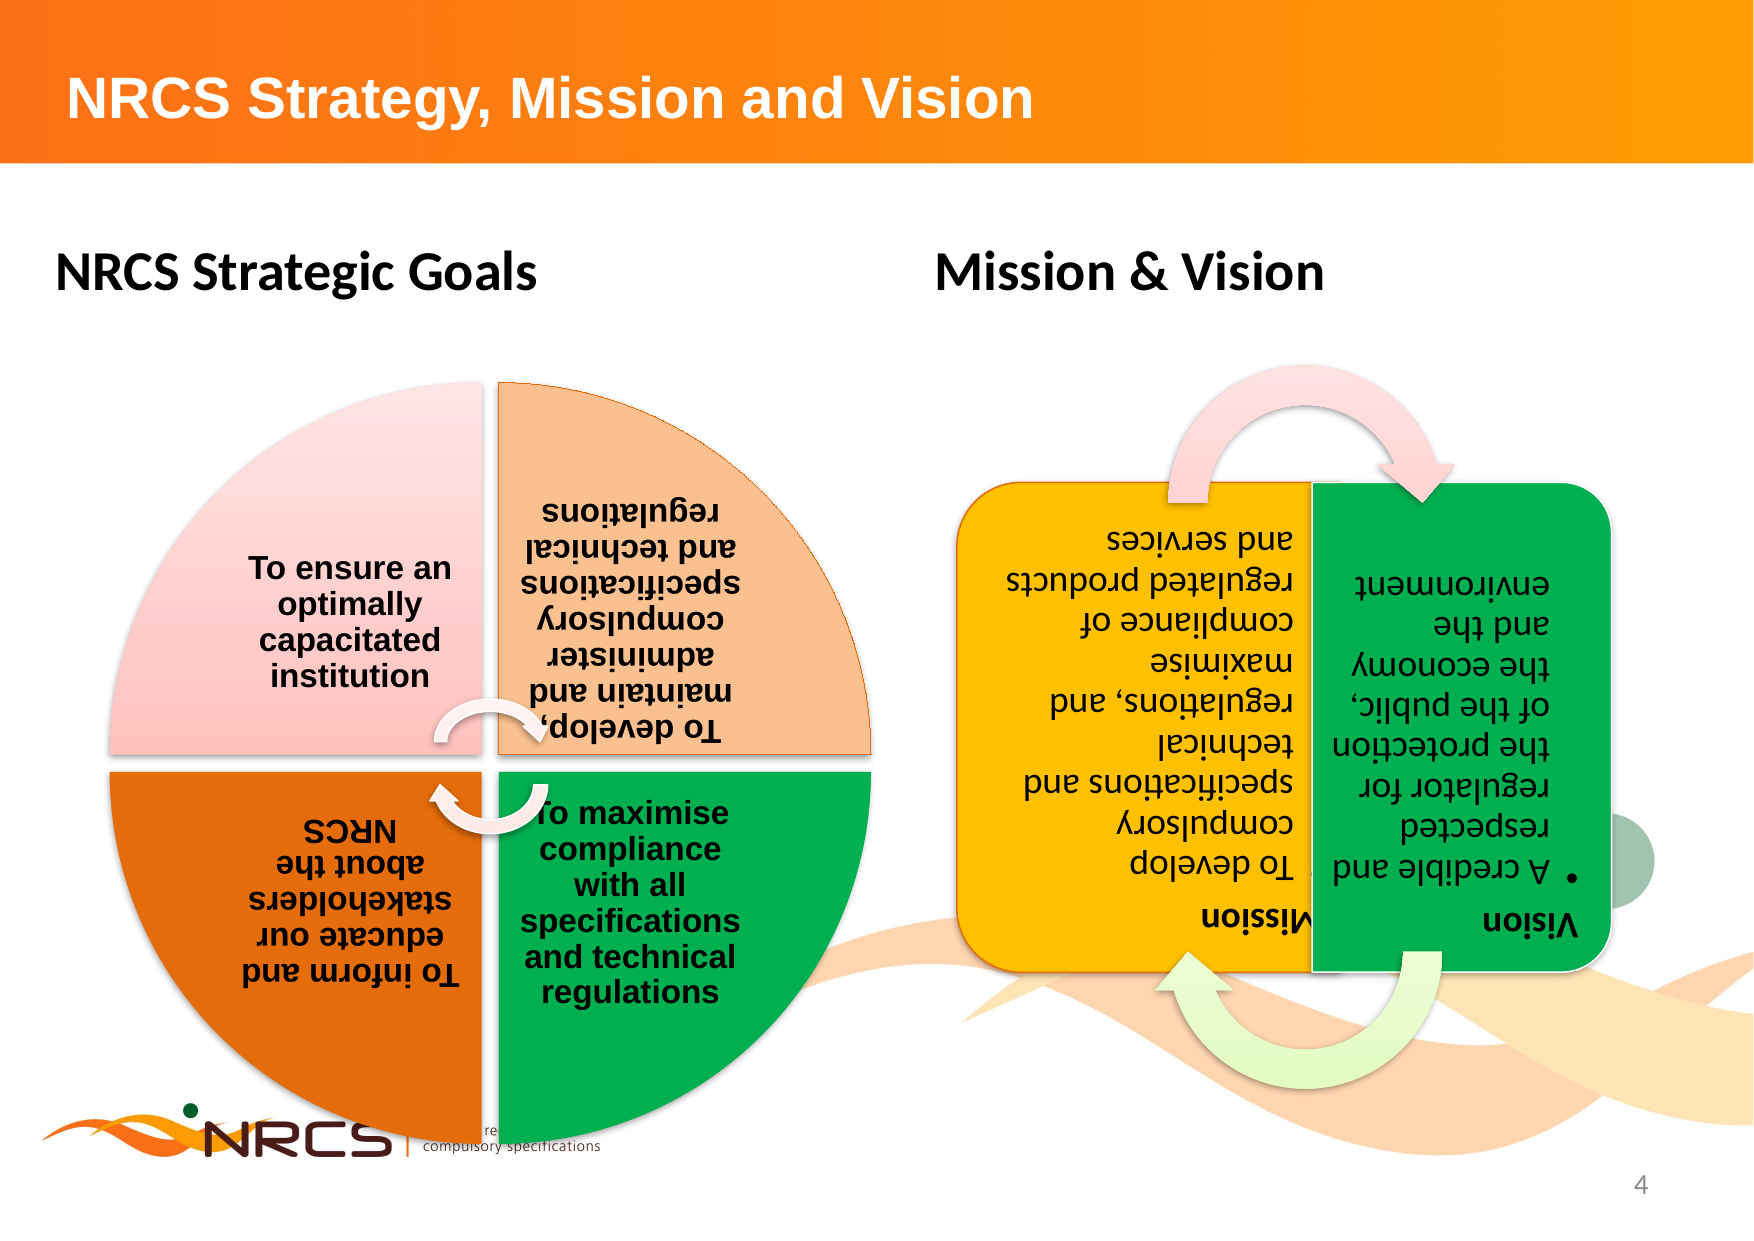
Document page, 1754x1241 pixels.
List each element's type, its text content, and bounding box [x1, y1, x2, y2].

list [0, 310, 1050, 1217]
picture [0, 0, 1754, 1241]
title NRCS Strategy, Mission and Vision [49, 40, 1628, 151]
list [840, 345, 1728, 1109]
list Mission & Vision [917, 195, 1693, 311]
slide_number 4 [1256, 1149, 1666, 1216]
list NRCS Strategic Goals [38, 195, 813, 309]
